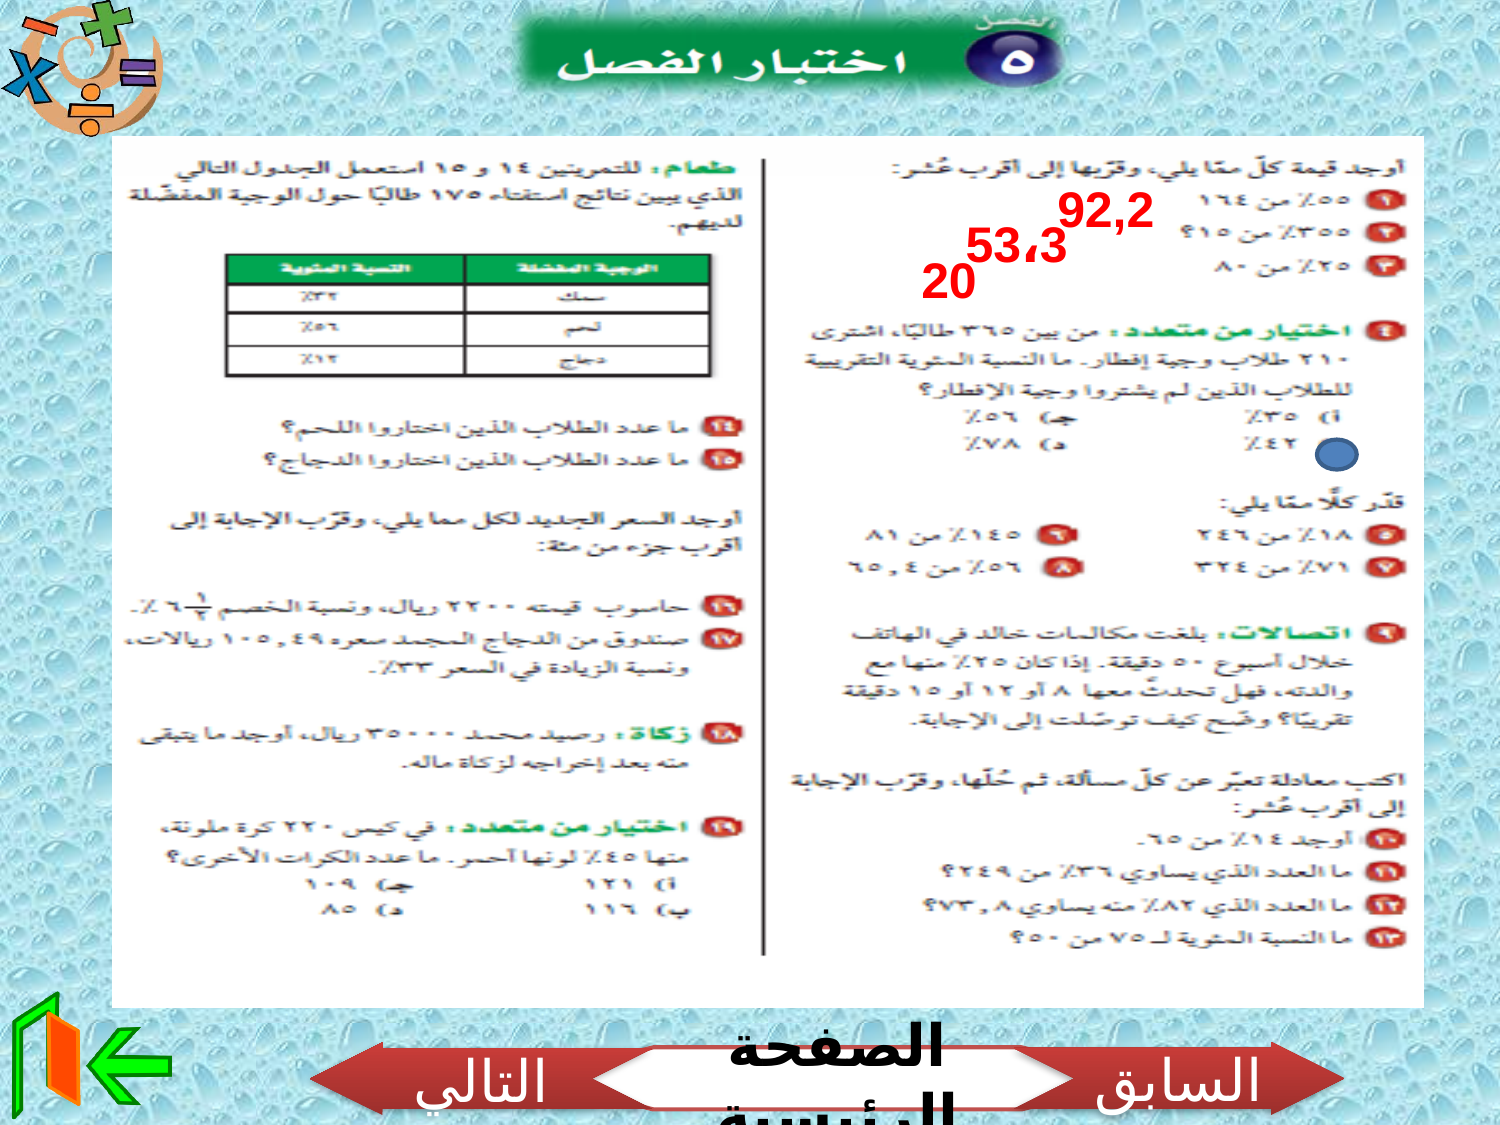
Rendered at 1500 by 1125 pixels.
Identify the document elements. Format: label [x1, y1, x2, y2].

picture [745, 1116, 817, 1125]
picture [828, 1116, 923, 1125]
text_box [309, 1041, 1345, 1116]
picture [933, 1116, 943, 1125]
picture [0, 0, 1500, 1125]
